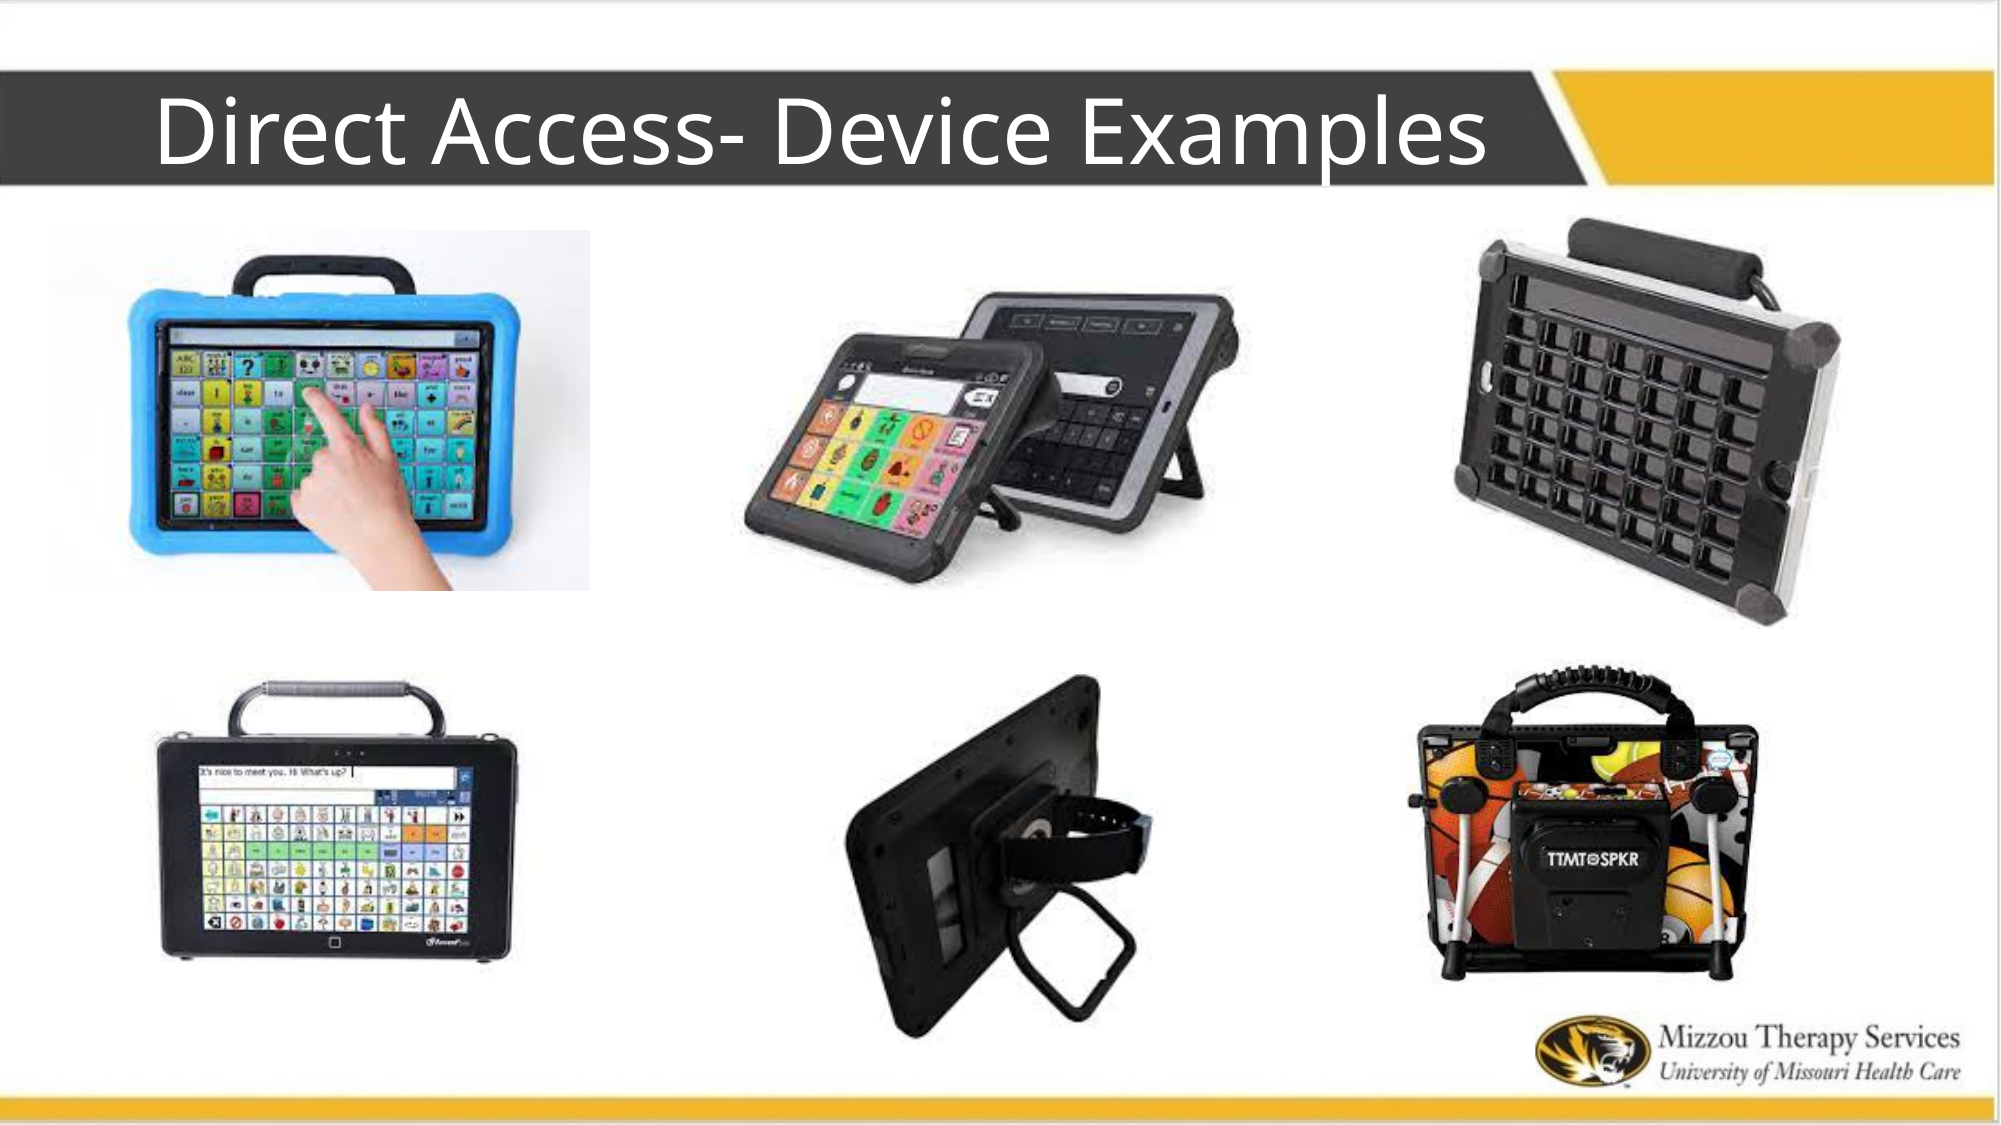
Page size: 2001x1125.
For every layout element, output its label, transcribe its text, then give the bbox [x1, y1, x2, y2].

title Direct Access- Device Examples [137, 25, 1863, 244]
picture [0, 0, 2001, 1125]
